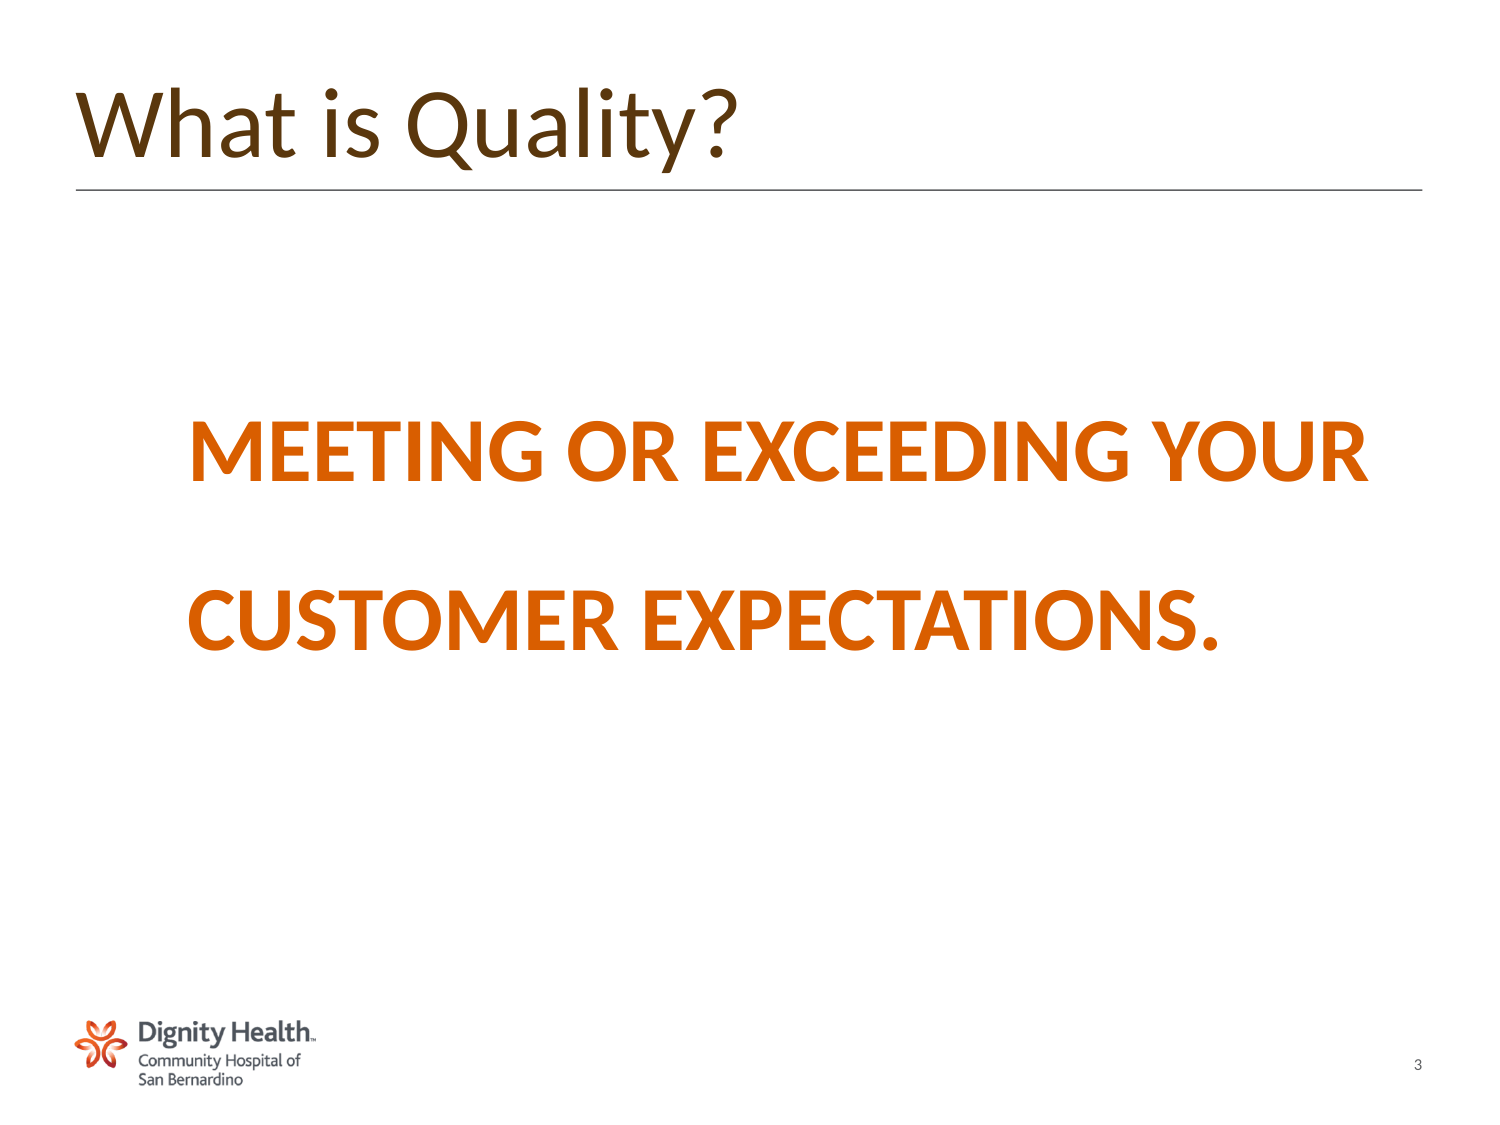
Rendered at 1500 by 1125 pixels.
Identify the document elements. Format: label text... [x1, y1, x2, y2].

picture [0, 1015, 508, 1124]
list MEETING OR EXCEEDING YOUR CUSTOMER EXPECTATIONS. [37, 219, 1423, 1000]
slide_number 3 [1365, 1039, 1423, 1074]
title What is Quality? [75, 40, 776, 178]
